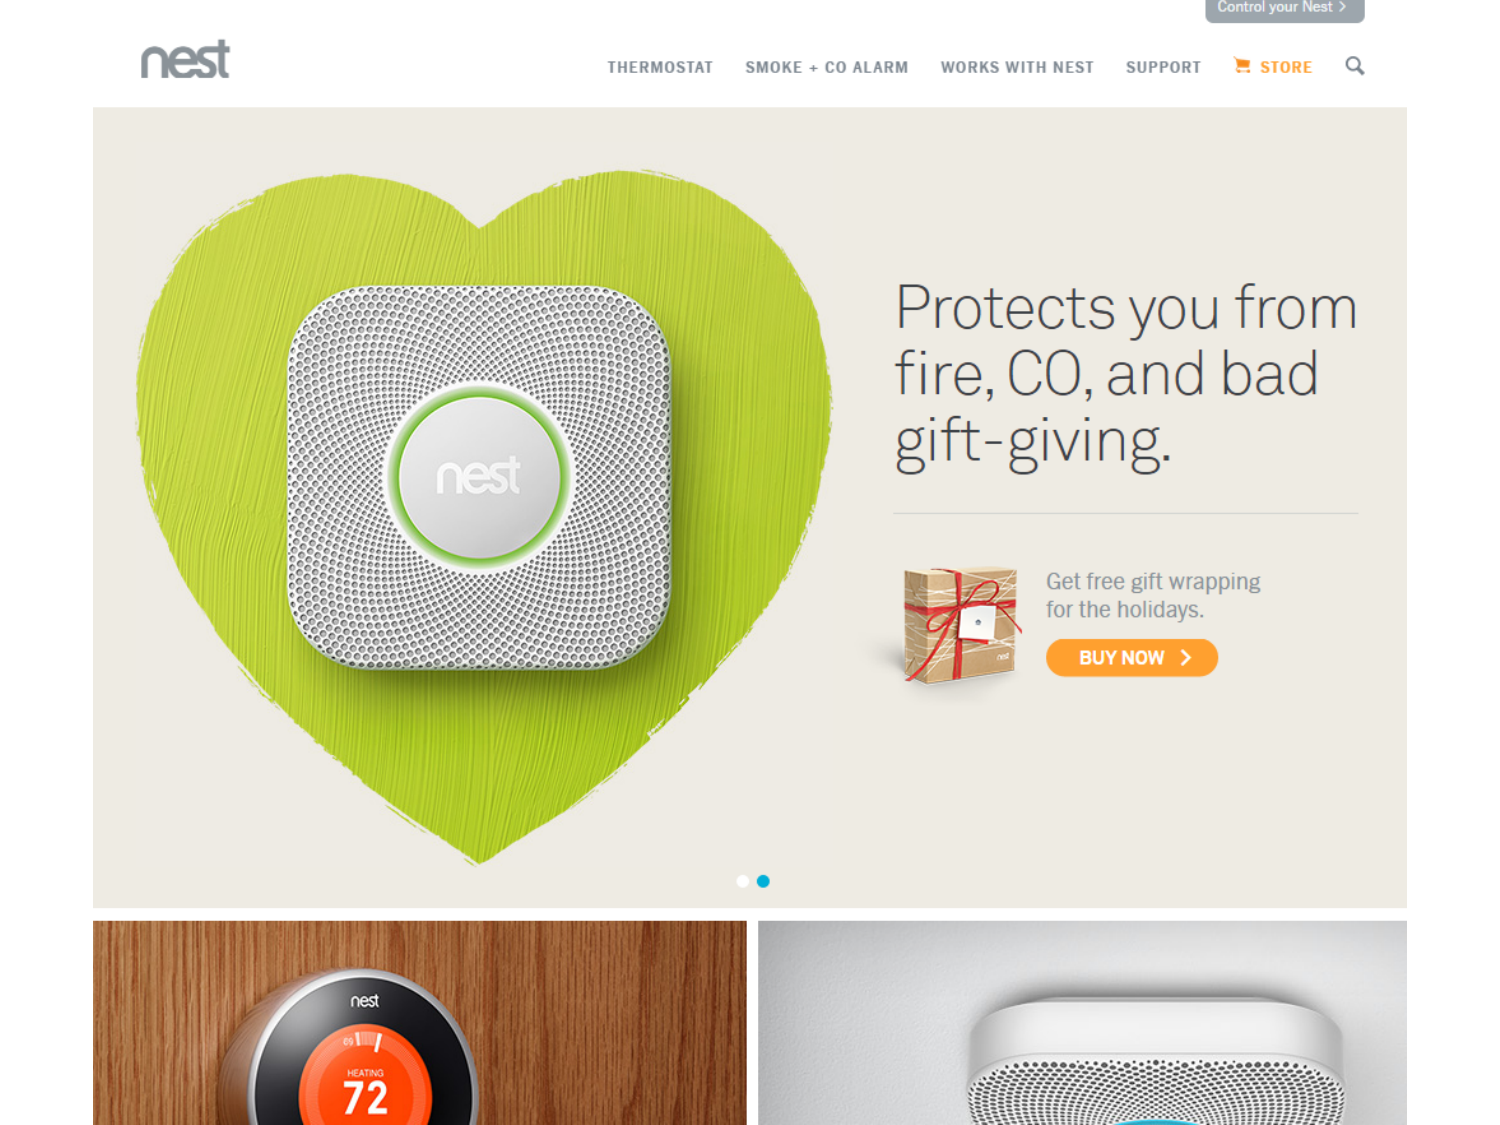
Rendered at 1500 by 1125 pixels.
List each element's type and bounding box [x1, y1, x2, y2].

picture [92, 0, 1408, 1125]
